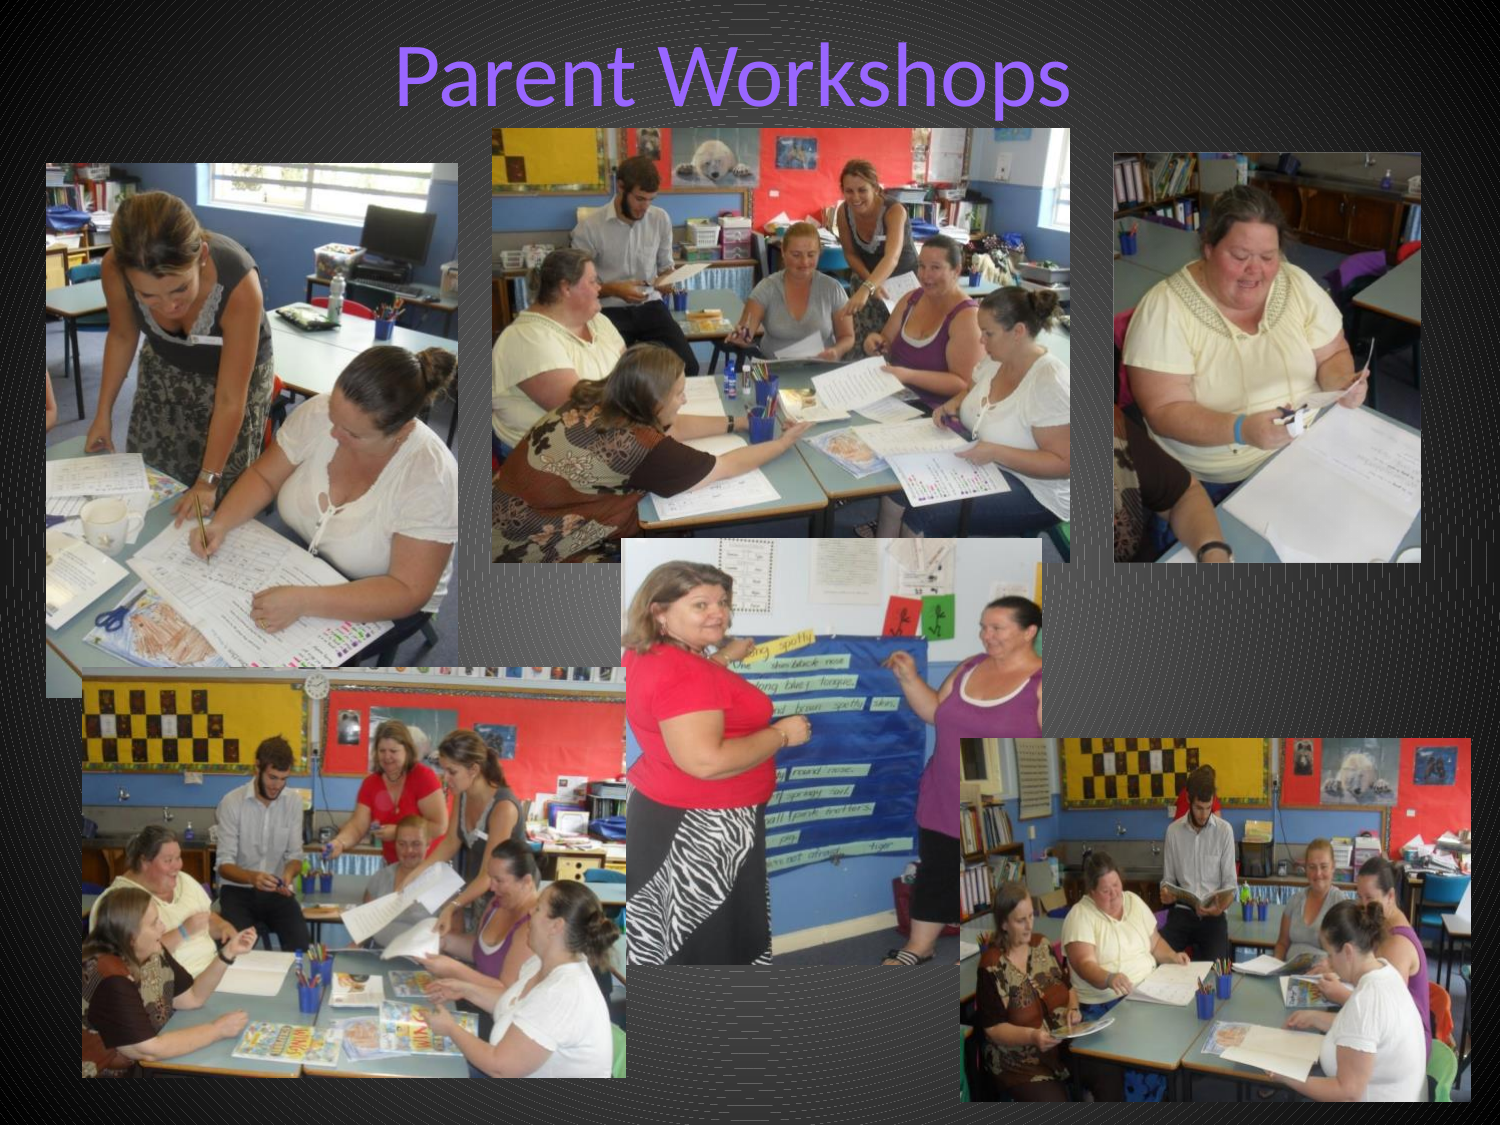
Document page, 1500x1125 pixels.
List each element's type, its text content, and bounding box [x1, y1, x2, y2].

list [491, 128, 1071, 563]
picture [1061, 153, 1473, 562]
title Parent Workshops [58, 0, 1409, 164]
picture [46, 163, 1471, 1102]
